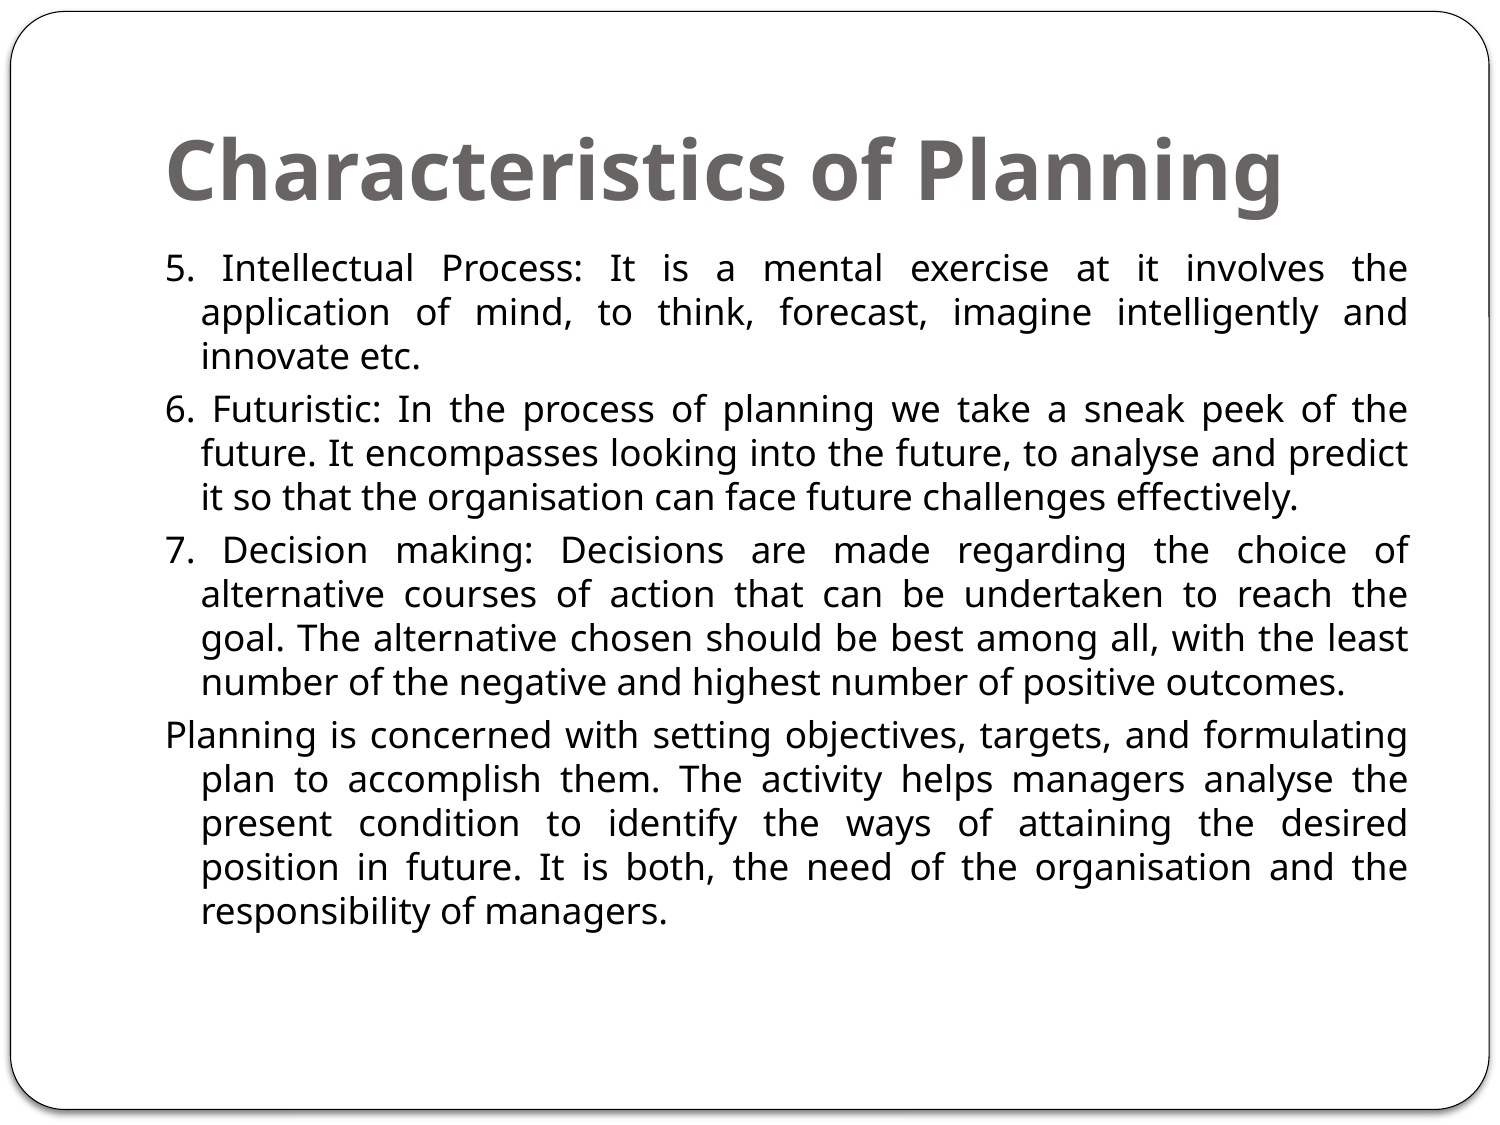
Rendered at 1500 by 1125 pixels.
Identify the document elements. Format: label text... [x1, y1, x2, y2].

list 5. Intellectual Process: It is a mental exercise at it involves the application of mind, to think, forecast, imagine intelligently and innovate etc. 6. Futuristic: In the process of planning we take a sneak peek of the future. It encompasses looking into the future, to analyse and predict it so that the organisation can face future challenges effectively. 7. Decision making: Decisions are made regarding the choice of alternative courses of action that can be undertaken to reach the goal. The alternative chosen should be best among all, with the least number of the negative and highest number of positive outcomes. Planning is concerned with setting objectives, targets, and formulating plan to accomplish them. The activity helps managers analyse the present condition to identify the ways of attaining the desired position in future. It is both, the need of the organisation and the responsibility of managers. [150, 237, 1425, 988]
title Characteristics of Planning [150, 45, 1425, 233]
